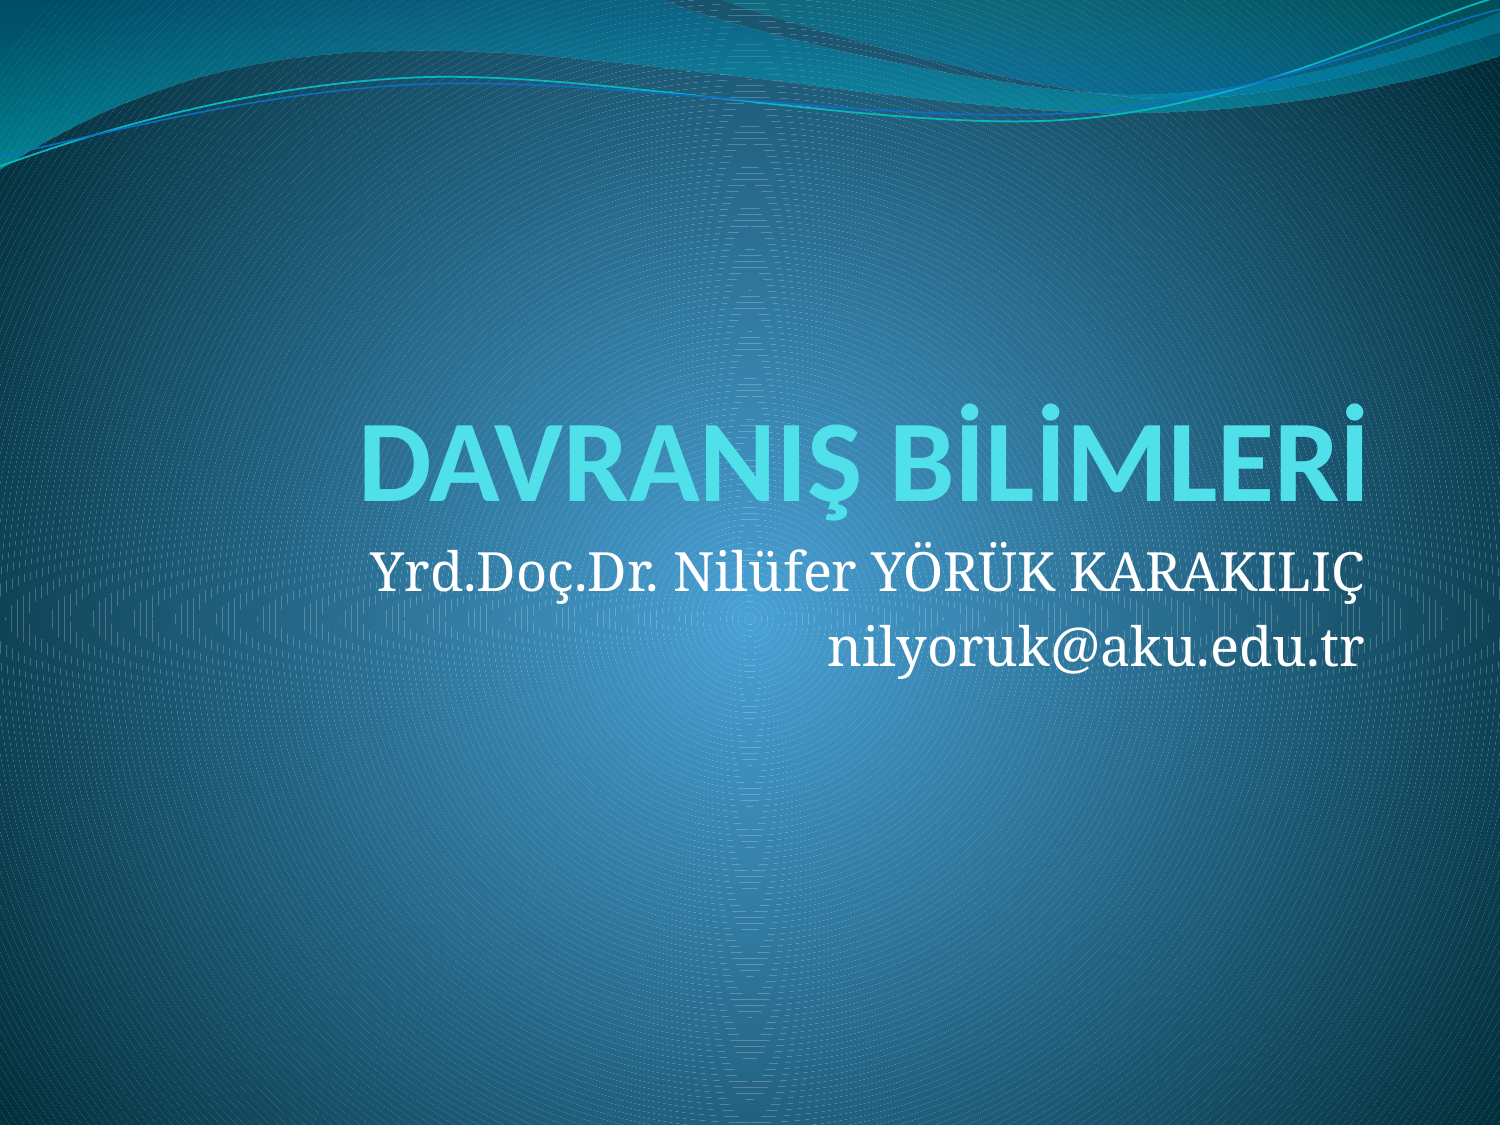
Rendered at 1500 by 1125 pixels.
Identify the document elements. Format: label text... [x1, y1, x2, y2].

subtitle Yrd.Doç.Dr. Nilüfer YÖRÜK KARAKILIÇ nilyoruk@aku.edu.tr [87, 529, 1376, 818]
title DAVRANIŞ BİLİMLERİ [87, 224, 1376, 525]
